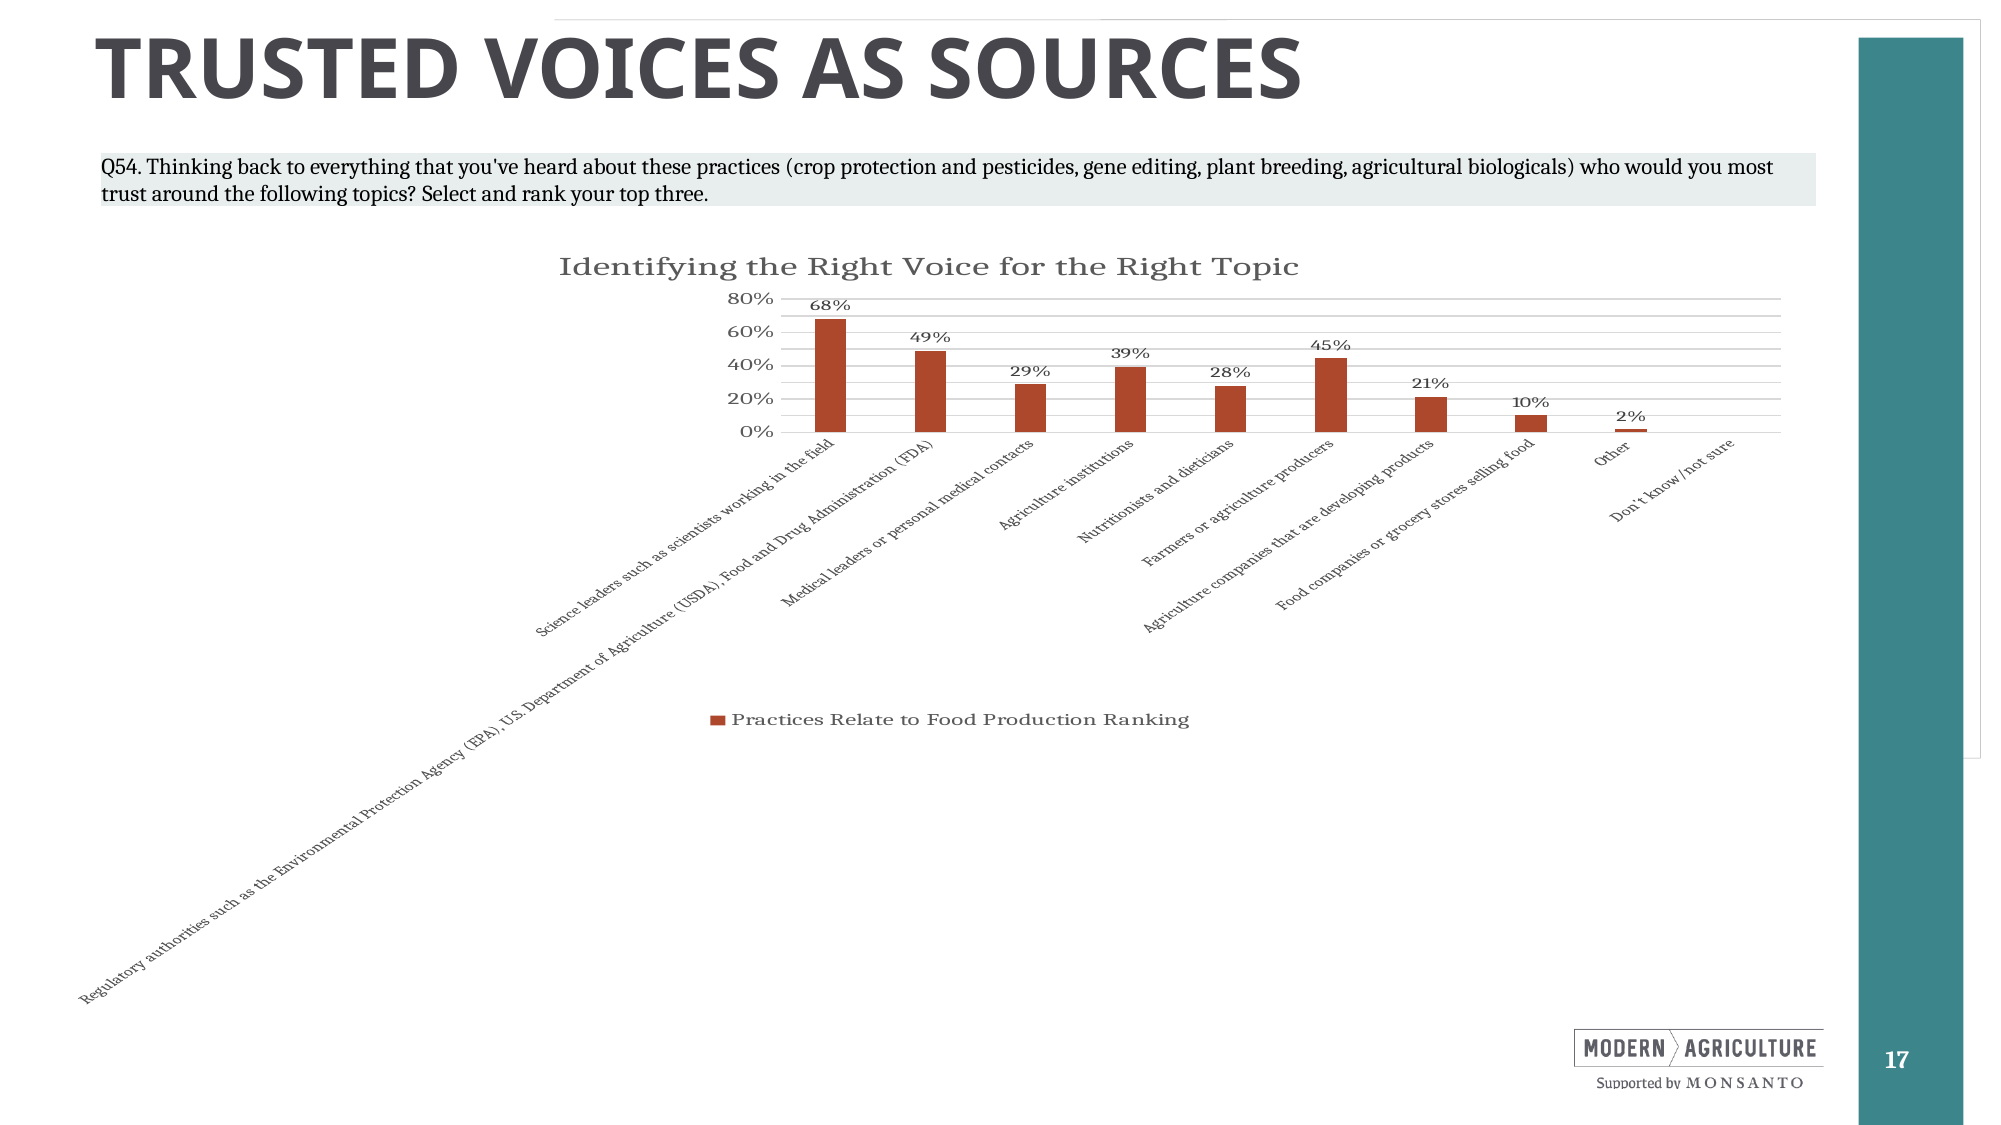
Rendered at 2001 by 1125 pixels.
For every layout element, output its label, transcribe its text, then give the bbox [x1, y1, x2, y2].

table_header Q54. Thinking back to everything that you've heard about these practices (crop protection and pesticides, gene editing, plant breeding, agricultural biologicals) who would you most trust around the following topics? Select and rank your top three. [101, 153, 1816, 206]
chart [43, 228, 1817, 1007]
title Trusted voices as Sources [79, 0, 1833, 181]
slide_number 17 [1850, 1028, 1945, 1089]
